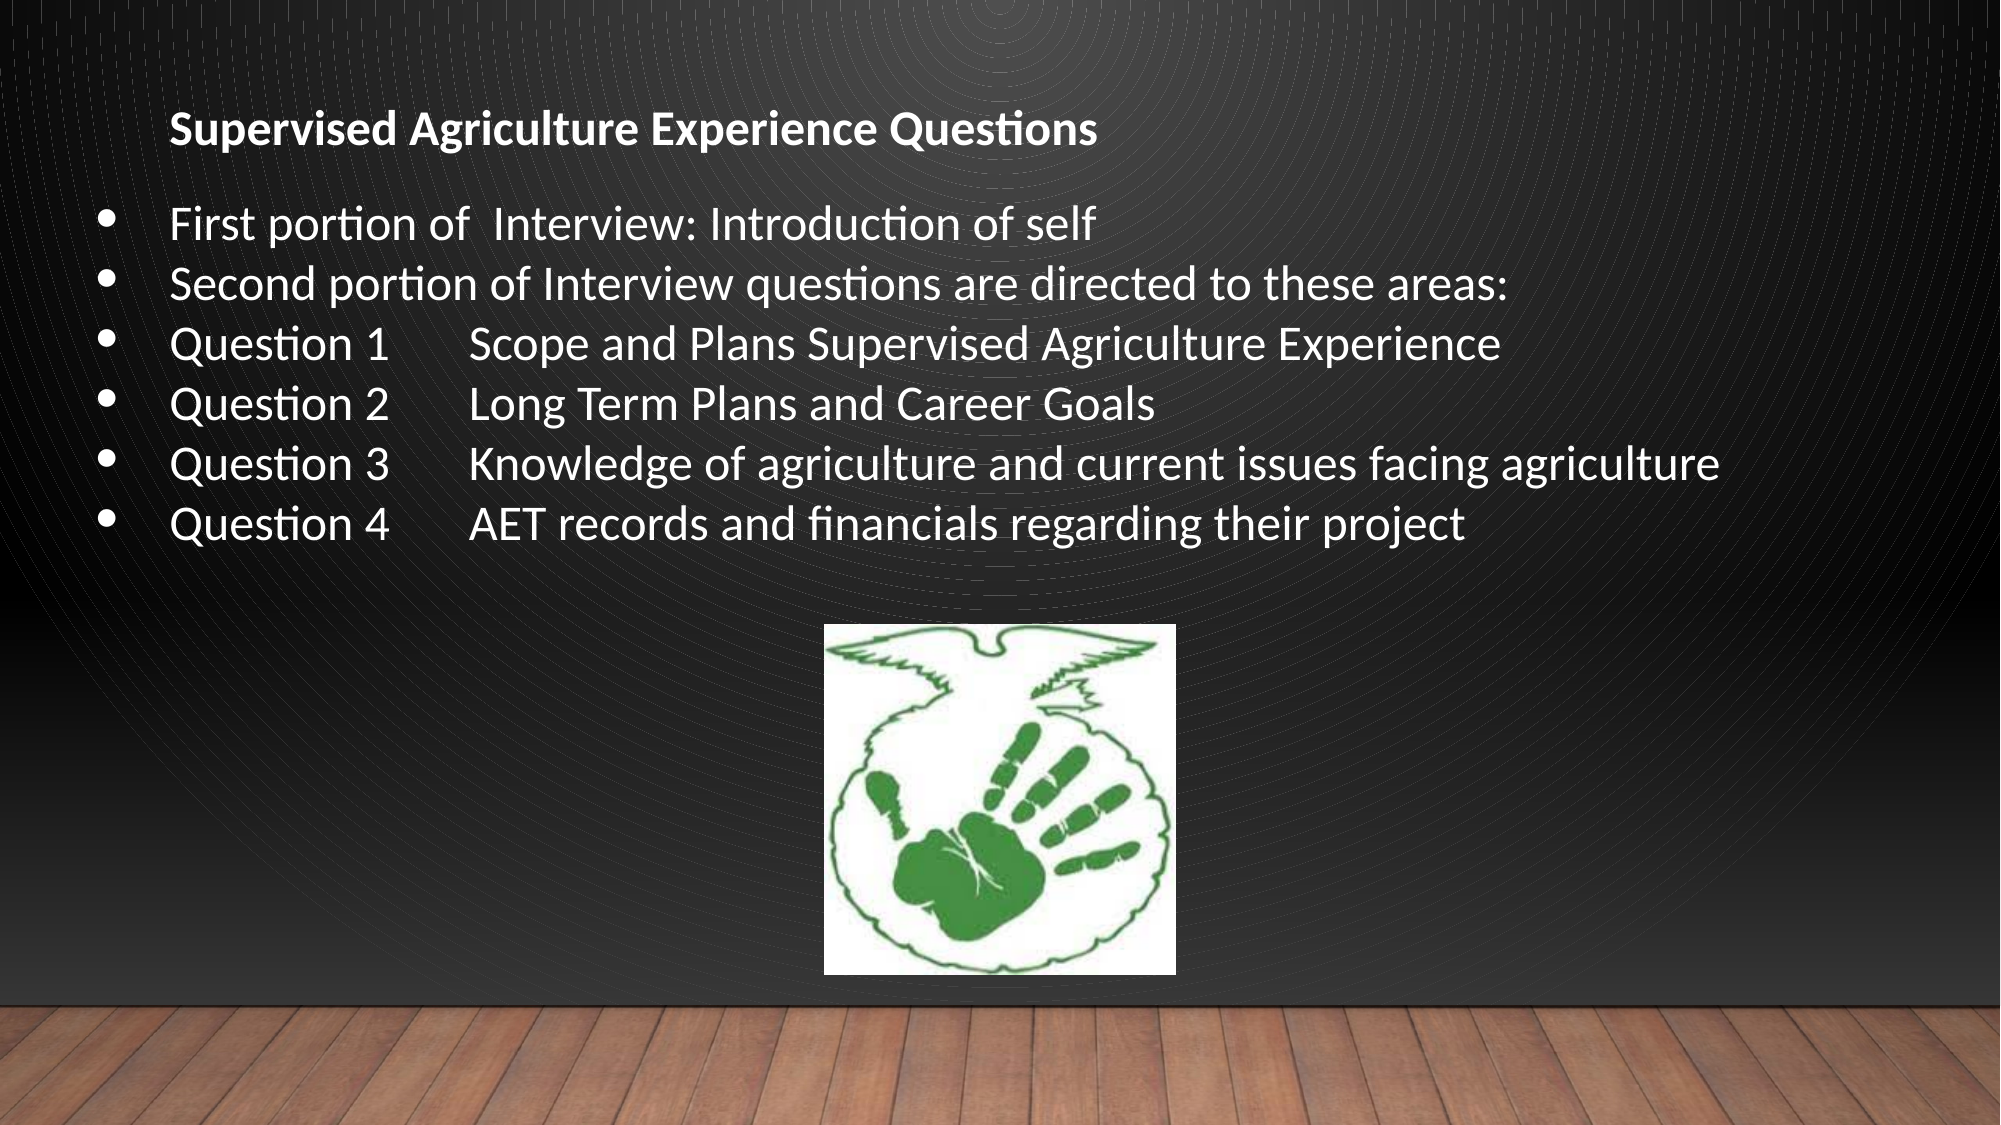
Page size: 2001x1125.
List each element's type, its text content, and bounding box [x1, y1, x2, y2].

picture [0, 1005, 2000, 1125]
picture [823, 624, 1176, 975]
text_box Supervised Agriculture Experience Questions First portion of Interview: Introduction of self Second portion of Interview questions are directed to these areas: Question 1 Scope and Plans Supervised Agriculture Experience Question 2 Long Term Plans and Career Goals Question 3 Knowledge of agriculture and current issues facing agriculture Question 4 AET records and financials regarding their project [79, 87, 1921, 558]
